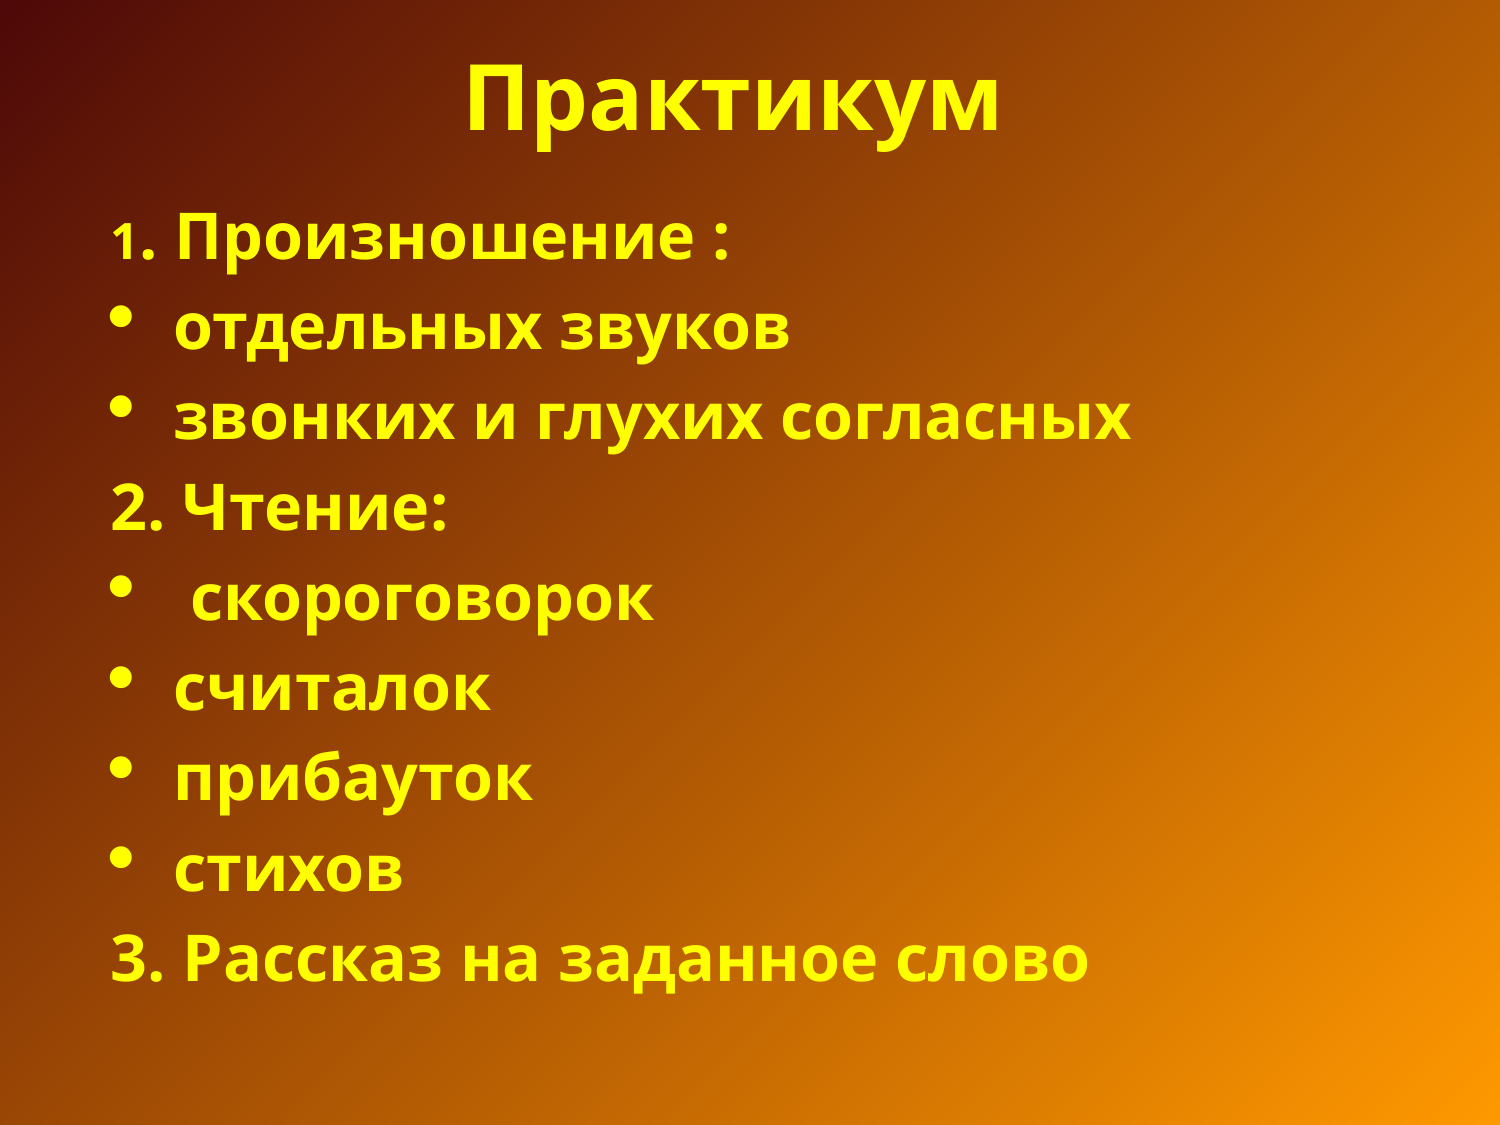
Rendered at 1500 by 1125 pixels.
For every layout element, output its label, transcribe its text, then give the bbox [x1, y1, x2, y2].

title Практикум [58, 0, 1409, 188]
list 1. Произношение : отдельных звуков звонких и глухих согласных 2. Чтение: скороговорок считалок прибауток стихов 3. Рассказ на заданное слово [75, 187, 1425, 1005]
